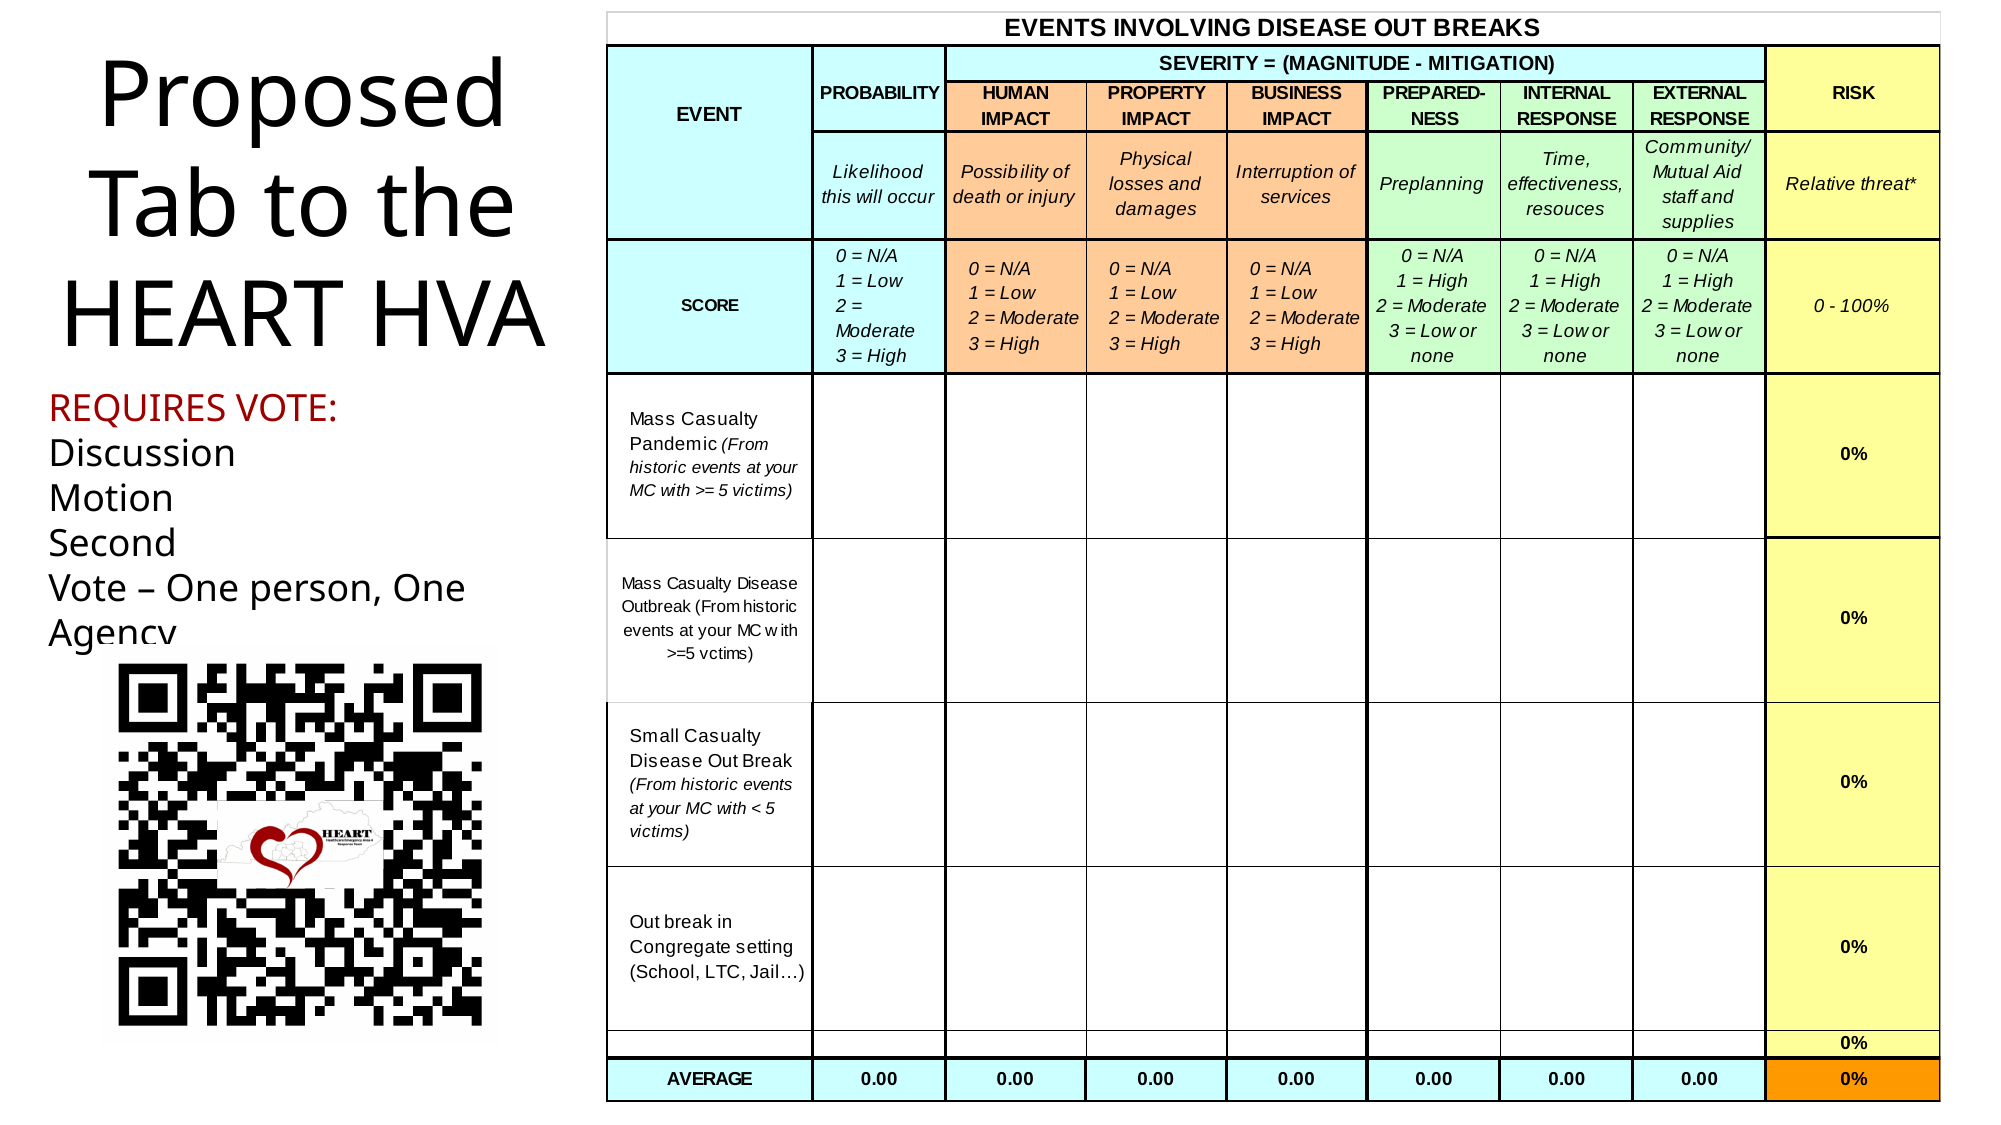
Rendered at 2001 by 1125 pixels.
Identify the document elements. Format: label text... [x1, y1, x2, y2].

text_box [605, 11, 1942, 1104]
text_box Proposed Tab to the HEART HVA [33, 27, 573, 373]
text_box REQUIRES VOTE: Discussion Motion Second Vote – One person, One Agency [33, 376, 567, 661]
picture [99, 644, 501, 1045]
